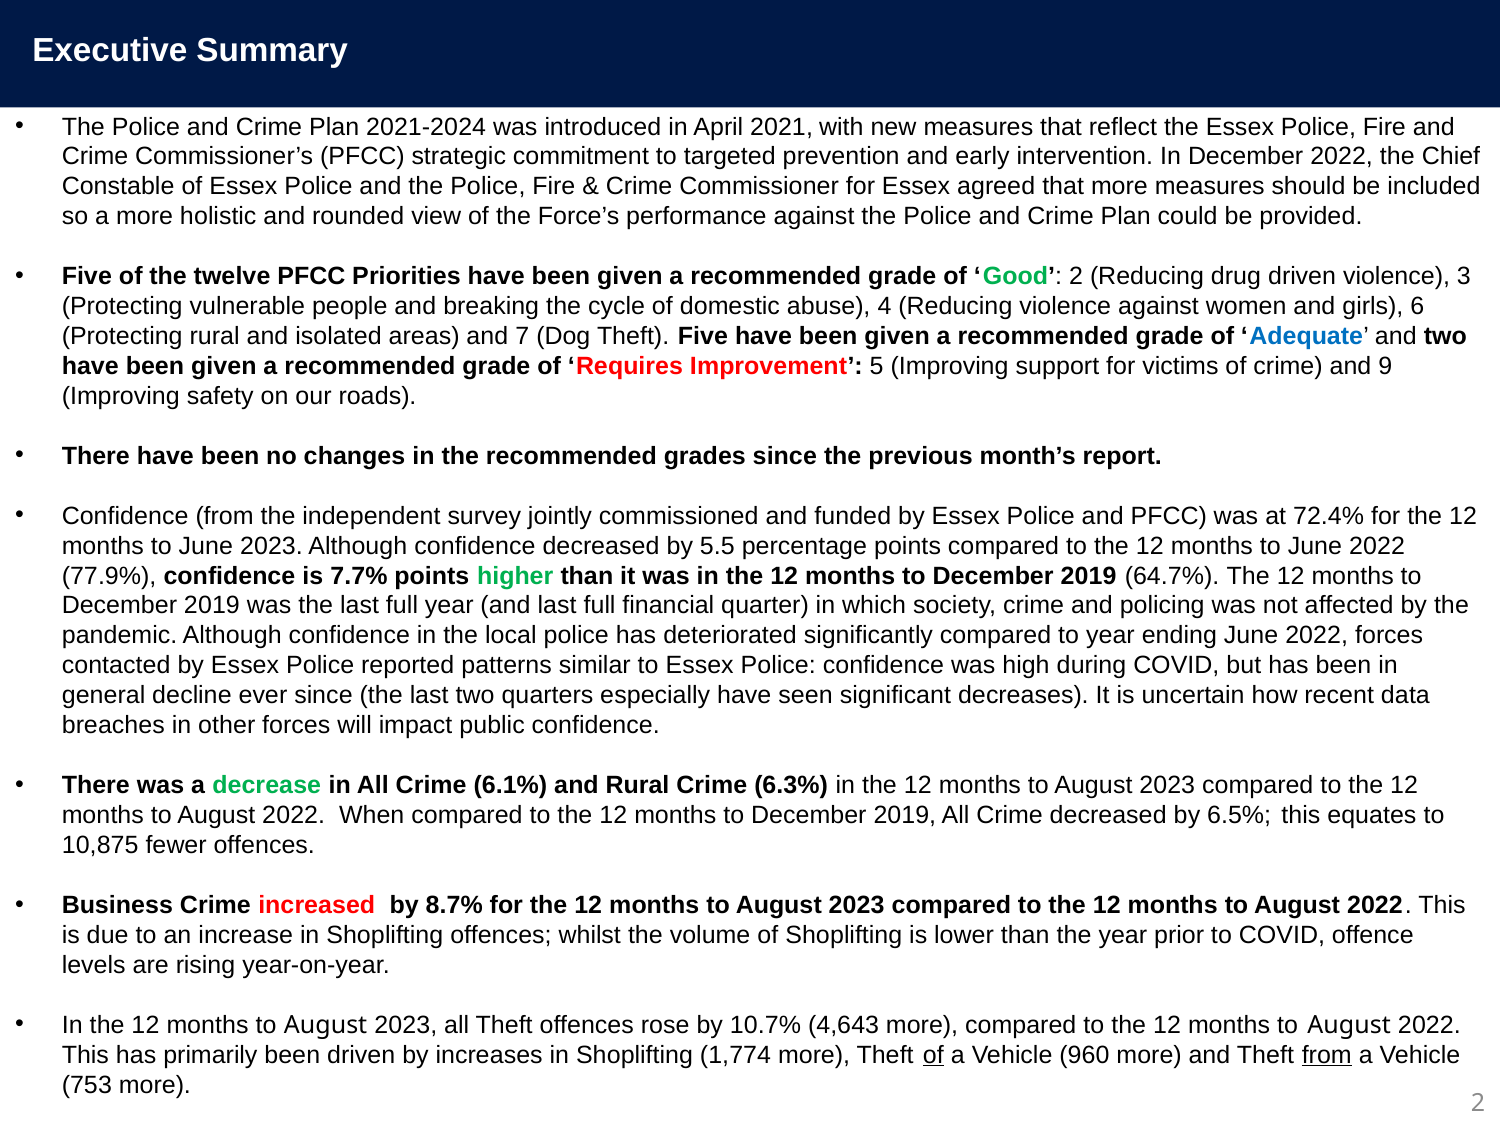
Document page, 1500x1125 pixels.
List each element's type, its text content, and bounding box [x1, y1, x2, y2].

text_box Executive Summary [17, 21, 1199, 76]
text_box The Police and Crime Plan 2021-2024 was introduced in April 2021, with new measures that reflect the Essex Police, Fire and Crime Commissioner’s (PFCC) strategic commitment to targeted prevention and early intervention. In December 2022, the Chief Constable of Essex Police and the Police, Fire & Crime Commissioner for Essex agreed that more measures should be included so a more holistic and rounded view of the Force’s performance against the Police and Crime Plan could be provided. Five of the twelve PFCC Priorities have been given a recommended grade of ‘Good’: 2 (Reducing drug driven violence), 3 (Protecting vulnerable people and breaking the cycle of domestic abuse), 4 (Reducing violence against women and girls), 6 (Protecting rural and isolated areas) and 7 (Dog Theft). Five have been given a recommended grade of ‘Adequate’ and two have been given a recommended grade of ‘Requires Improvement’: 5 (Improving support for victims of crime) and 9 (Improving safety on our roads). There have been no changes in the recommended grades since the previous month’s report. Confidence (from the independent survey jointly commissioned and funded by Essex Police and PFCC) was at 72.4% for the 12 months to June 2023. Although confidence decreased by 5.5 percentage points compared to the 12 months to June 2022 (77.9%), confidence is 7.7% points higher than it was in the 12 months to December 2019 (64.7%). The 12 months to December 2019 was the last full year (and last full financial quarter) in which society, crime and policing was not affected by the pandemic. Although confidence in the local police has deteriorated significantly compared to year ending June 2022, forces contacted by Essex Police reported patterns similar to Essex Police: confidence was high during COVID, but has been in general decline ever since (the last two quarters especially have seen significant decreases). It is uncertain how recent data breaches in other forces will impact public confidence. There was a decrease in All Crime (6.1%) and Rural Crime (6.3%) in the 12 months to August 2023 compared to the 12 months to August 2022. When compared to the 12 months to December 2019, All Crime decreased by 6.5%; this equates to 10,875 fewer offences. Business Crime increased by 8.7% for the 12 months to August 2023 compared to the 12 months to August 2022. This is due to an increase in Shoplifting offences; whilst the volume of Shoplifting is lower than the year prior to COVID, offence levels are rising year-on-year. In the 12 months to August 2023, all Theft offences rose by 10.7% (4,643 more), compared to the 12 months to August 2022. This has primarily been driven by increases in Shoplifting (1,774 more), Theft of a Vehicle (960 more) and Theft from a Vehicle (753 more). [0, 102, 1500, 1106]
slide_number 2 [1149, 1106, 1500, 1125]
text_box [0, 0, 1500, 102]
